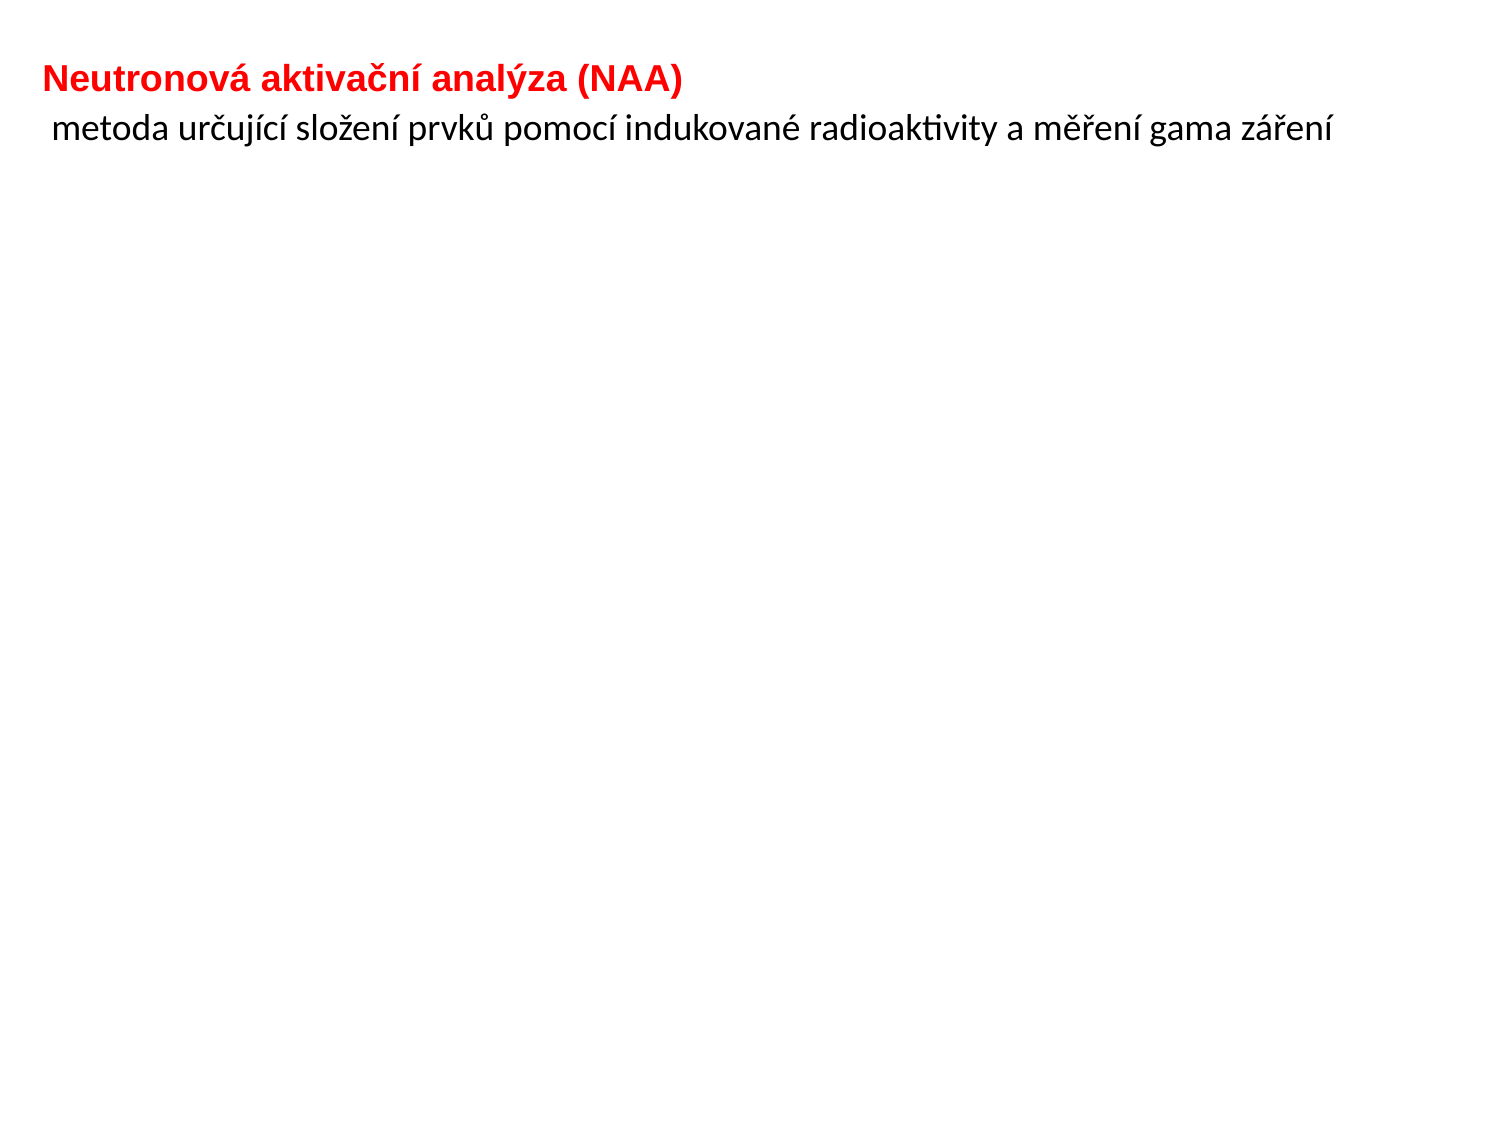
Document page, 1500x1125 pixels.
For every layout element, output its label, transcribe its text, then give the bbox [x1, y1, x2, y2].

text_box metoda určující složení prvků pomocí indukované radioaktivity a měření gama záření [36, 95, 1349, 156]
text_box Neutronová aktivační analýza (NAA) [27, 46, 699, 106]
